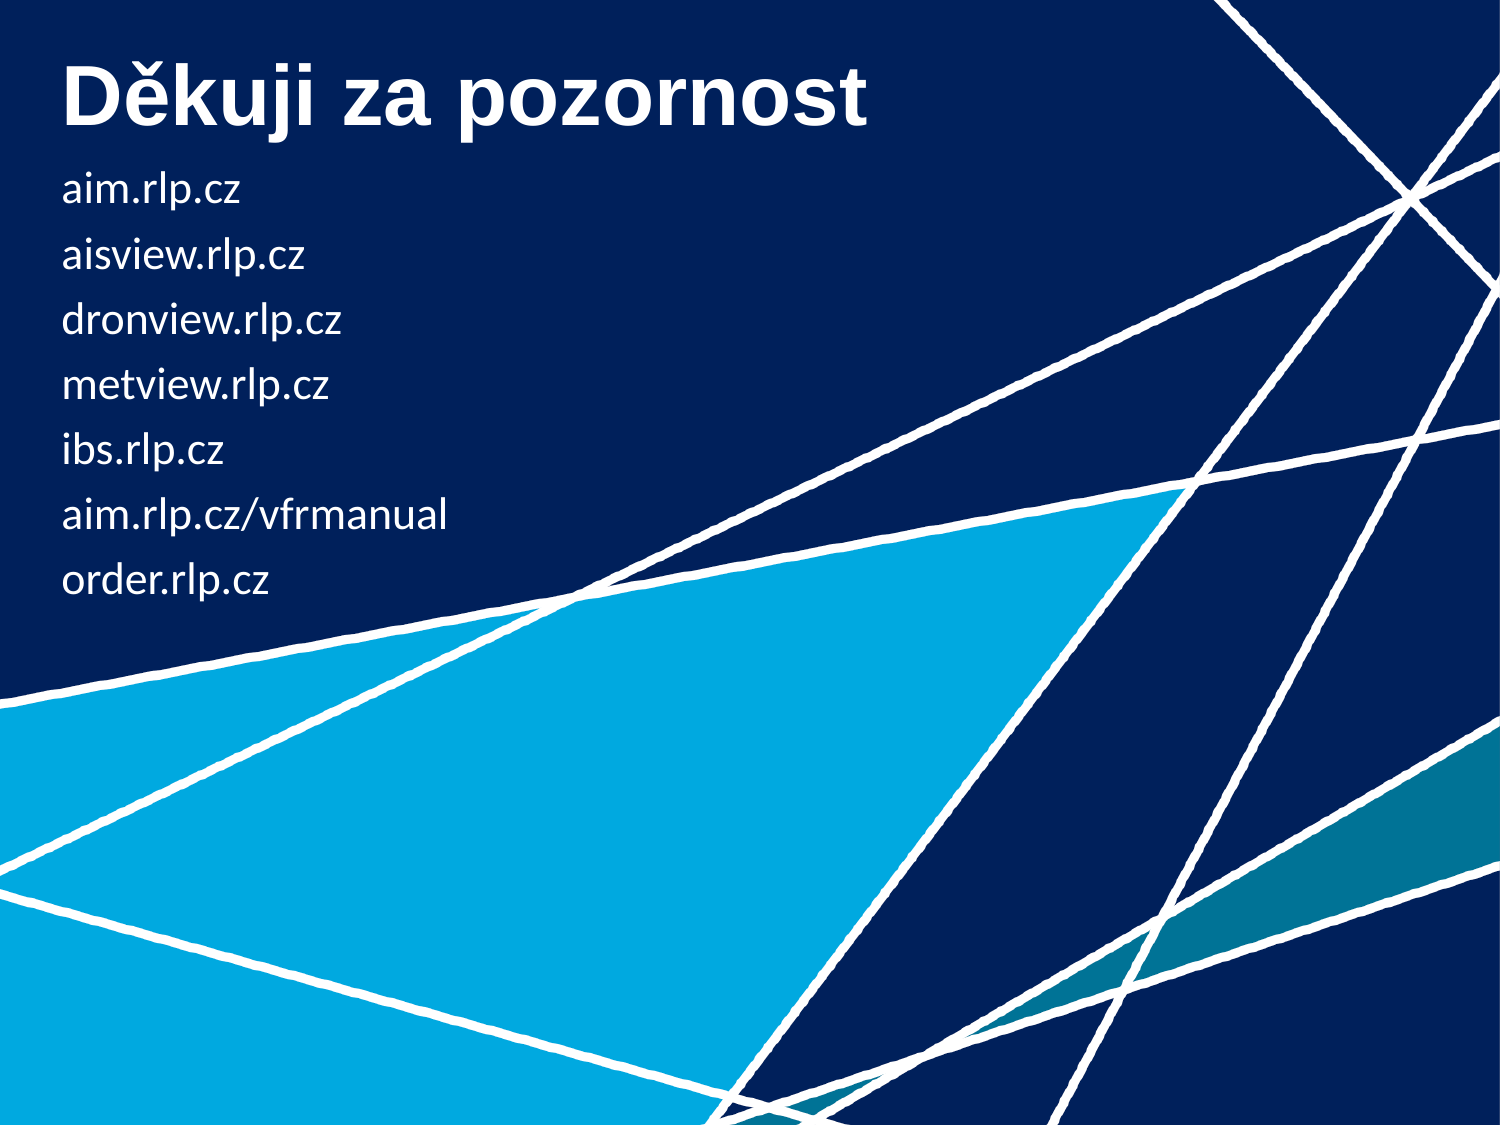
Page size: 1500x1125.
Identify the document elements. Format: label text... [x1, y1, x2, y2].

title Děkuji za pozornost [46, 43, 1172, 157]
picture [0, 0, 1500, 1125]
subtitle aim.rlp.cz aisview.rlp.cz dronview.rlp.cz metview.rlp.cz ibs.rlp.cz aim.rlp.cz/vfrmanual order.rlp.cz [46, 157, 1172, 429]
